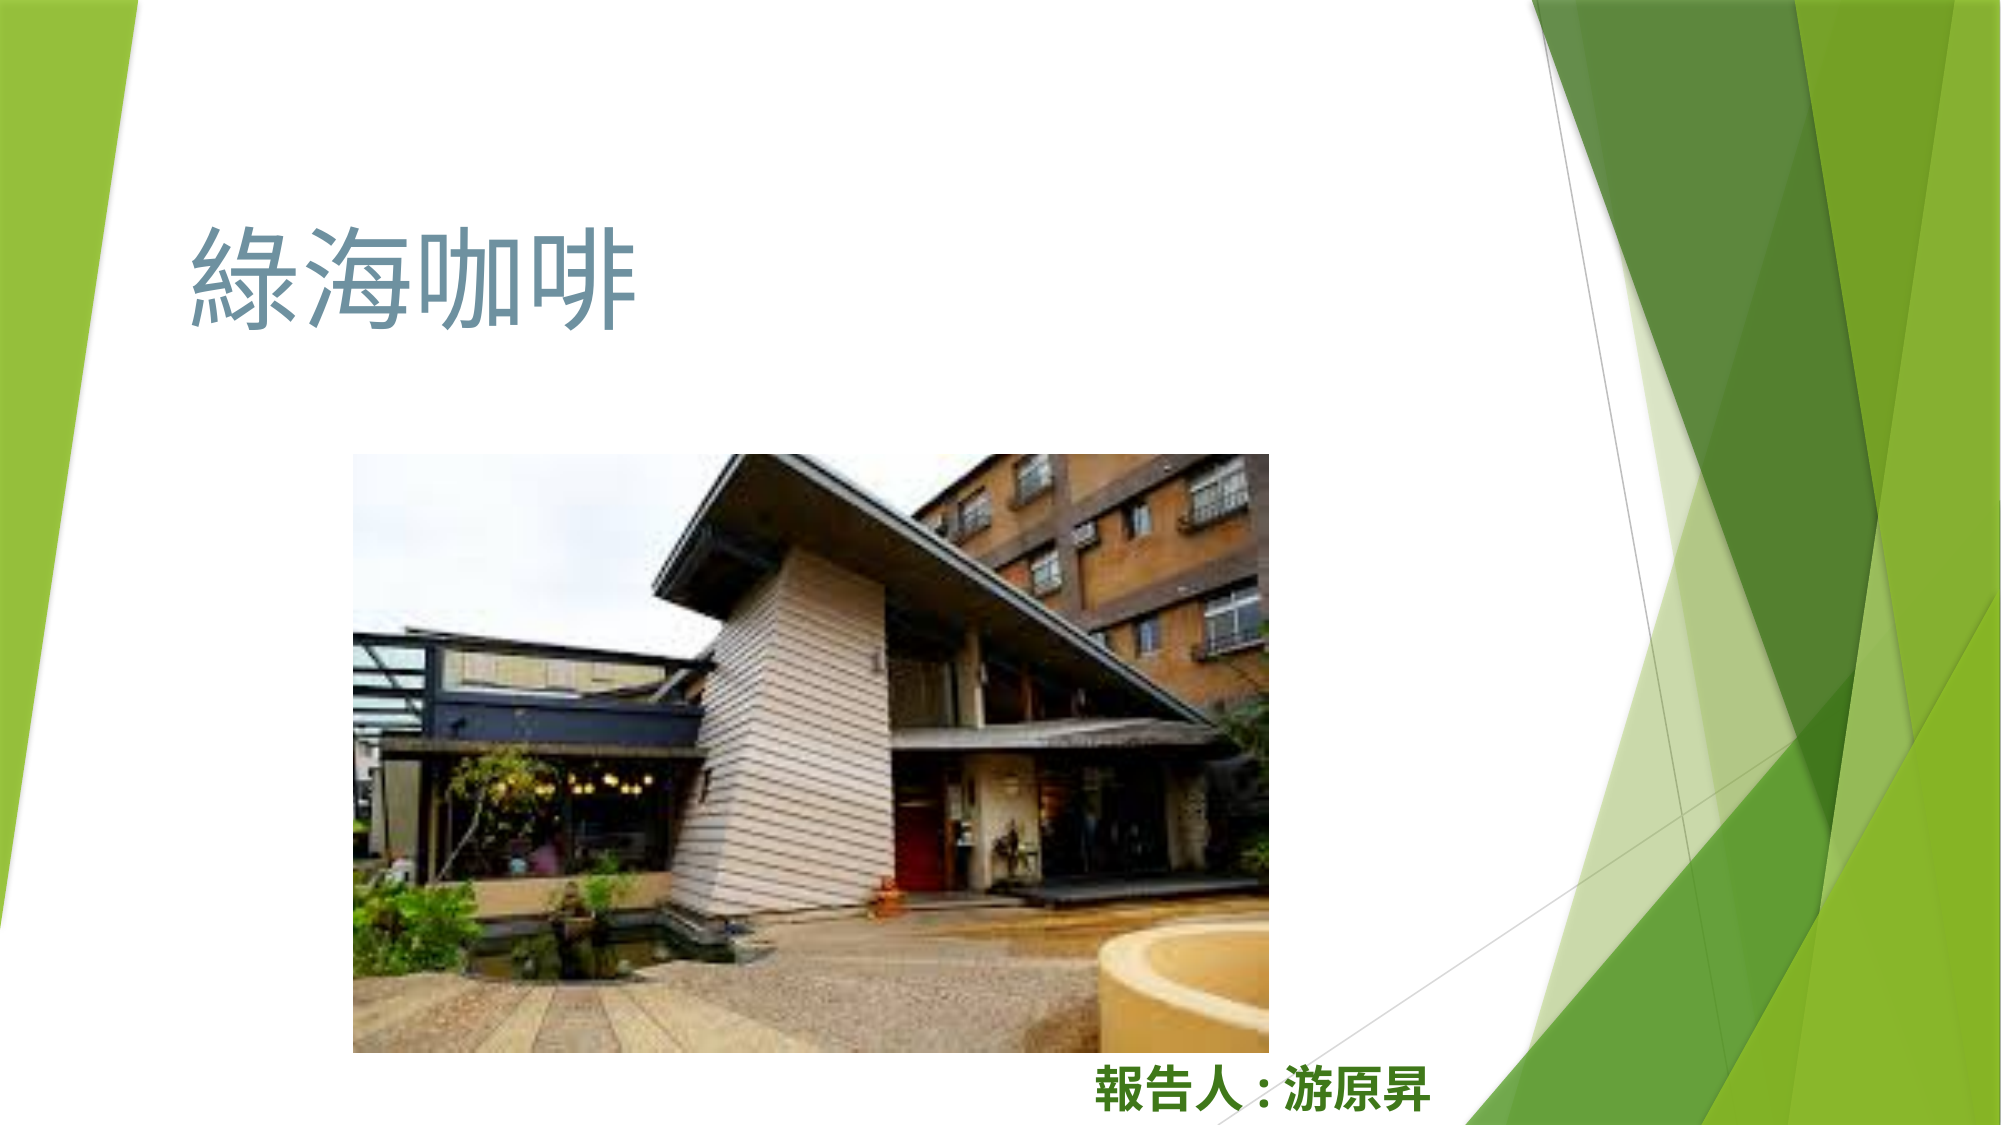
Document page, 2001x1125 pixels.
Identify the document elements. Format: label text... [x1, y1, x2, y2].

subtitle 報告人:游原昇 [173, 1001, 1449, 1125]
title 綠海咖啡 [173, 201, 1449, 455]
picture [352, 453, 1270, 1054]
